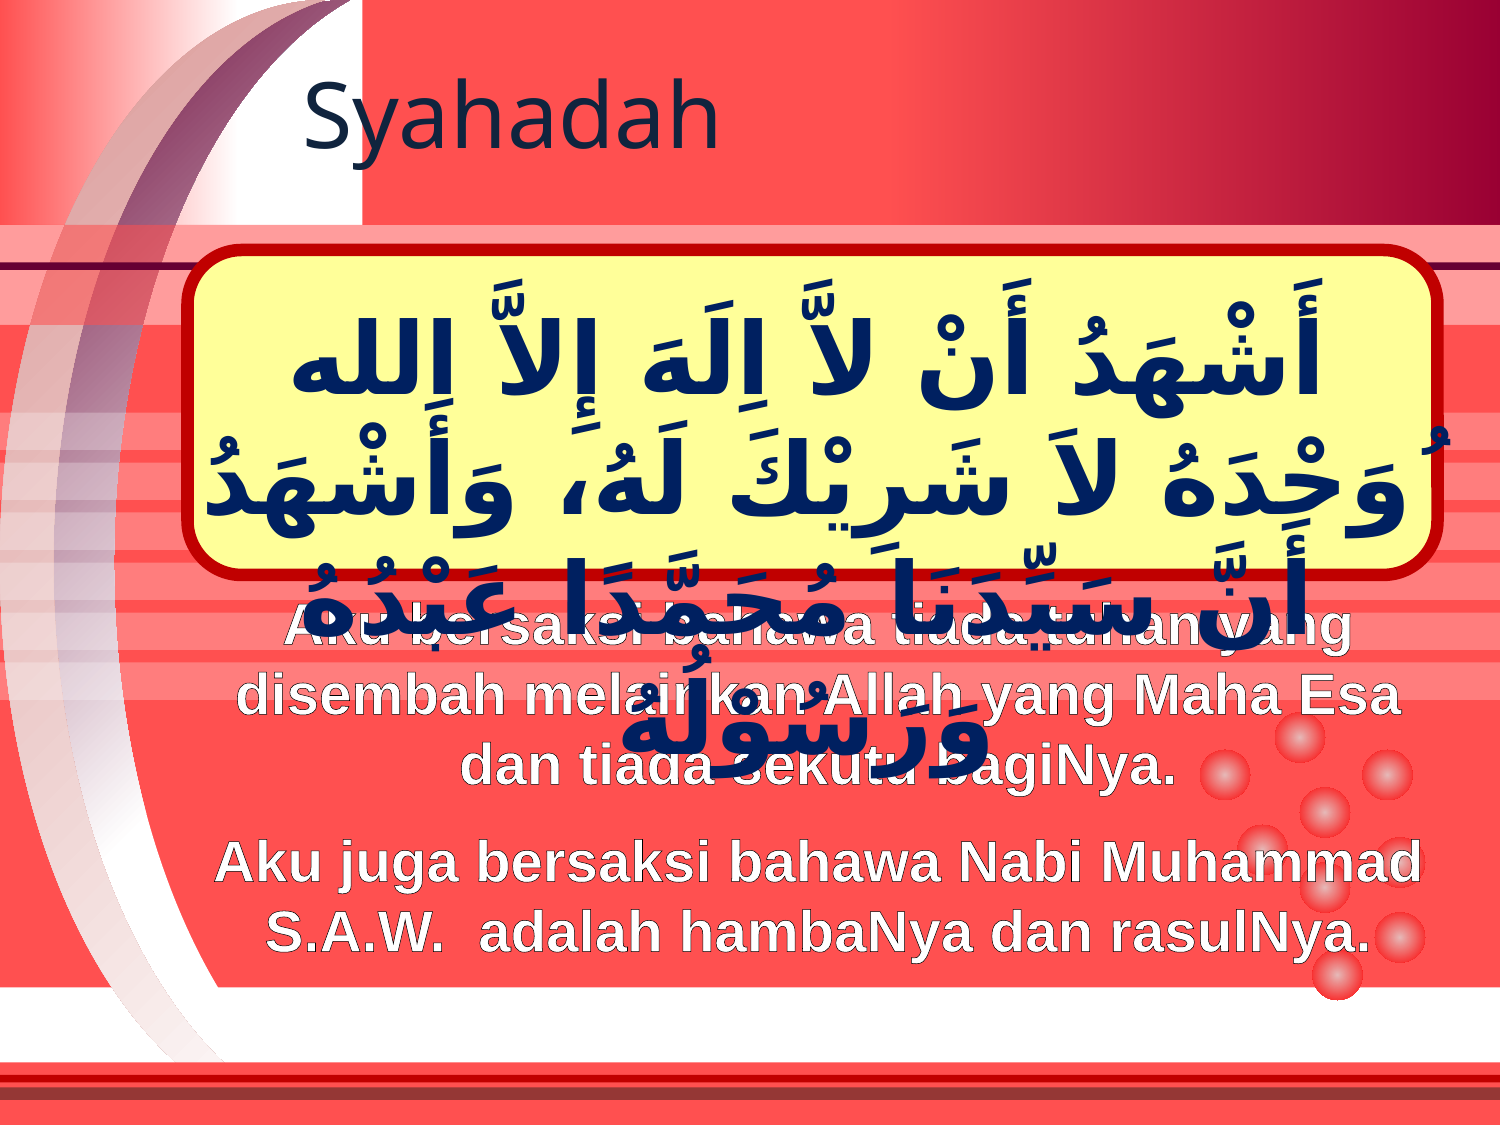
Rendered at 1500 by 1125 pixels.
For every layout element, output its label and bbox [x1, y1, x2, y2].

text_box [0, 0, 1500, 1125]
